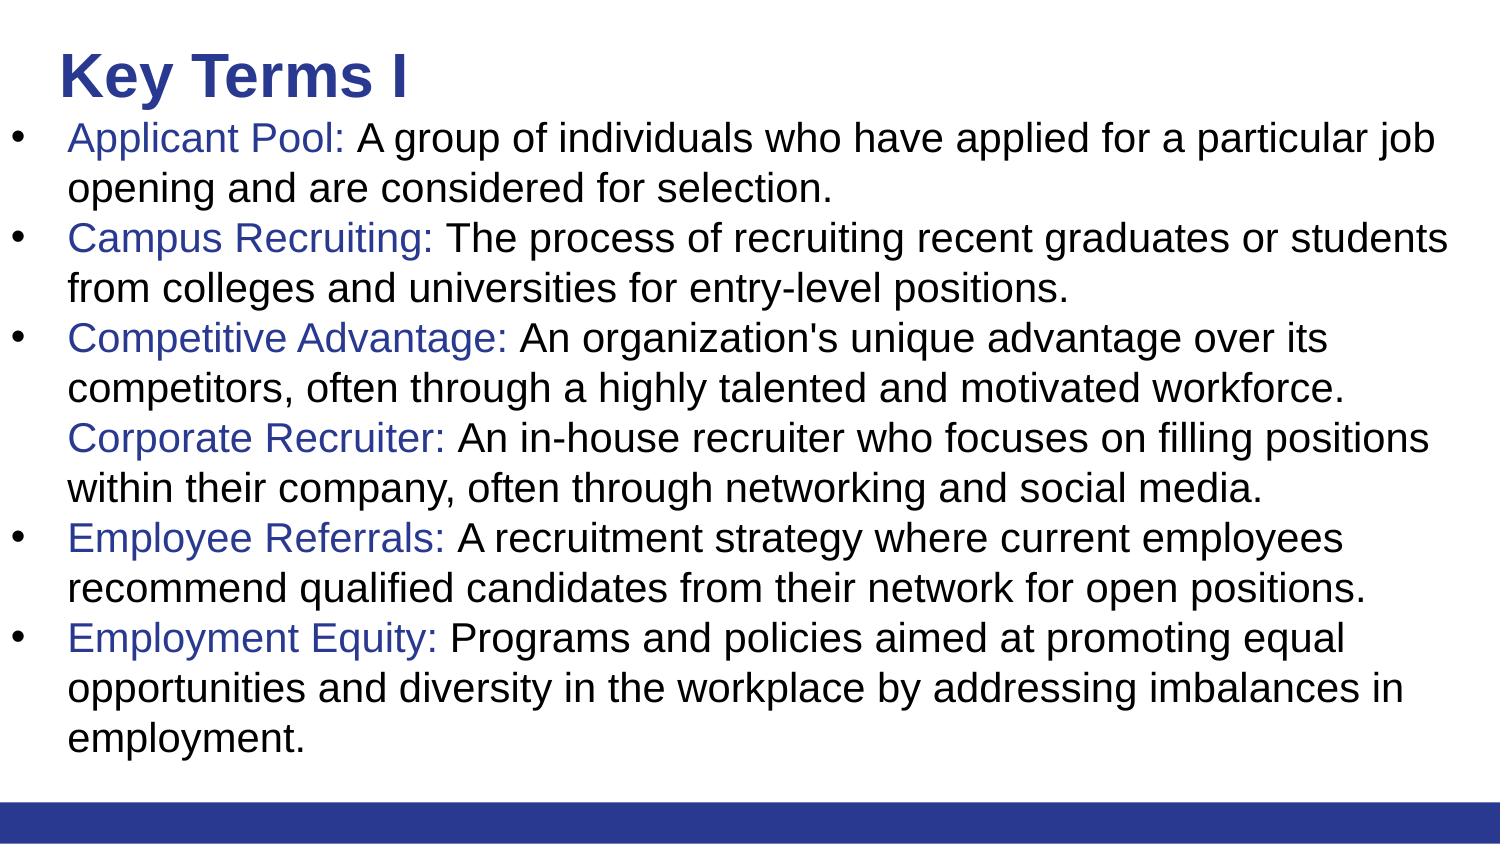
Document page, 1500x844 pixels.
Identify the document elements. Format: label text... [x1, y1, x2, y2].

title Key Terms I [44, 19, 1465, 103]
text_box Applicant Pool: A group of individuals who have applied for a particular job opening and are considered for selection. Campus Recruiting: The process of recruiting recent graduates or students from colleges and universities for entry-level positions. Competitive Advantage: An organization's unique advantage over its competitors, often through a highly talented and motivated workforce. Corporate Recruiter: An in-house recruiter who focuses on filling positions within their company, often through networking and social media. Employee Referrals: A recruitment strategy where current employees recommend qualified candidates from their network for open positions. Employment Equity: Programs and policies aimed at promoting equal opportunities and diversity in the workplace by addressing imbalances in employment. [0, 103, 1500, 769]
